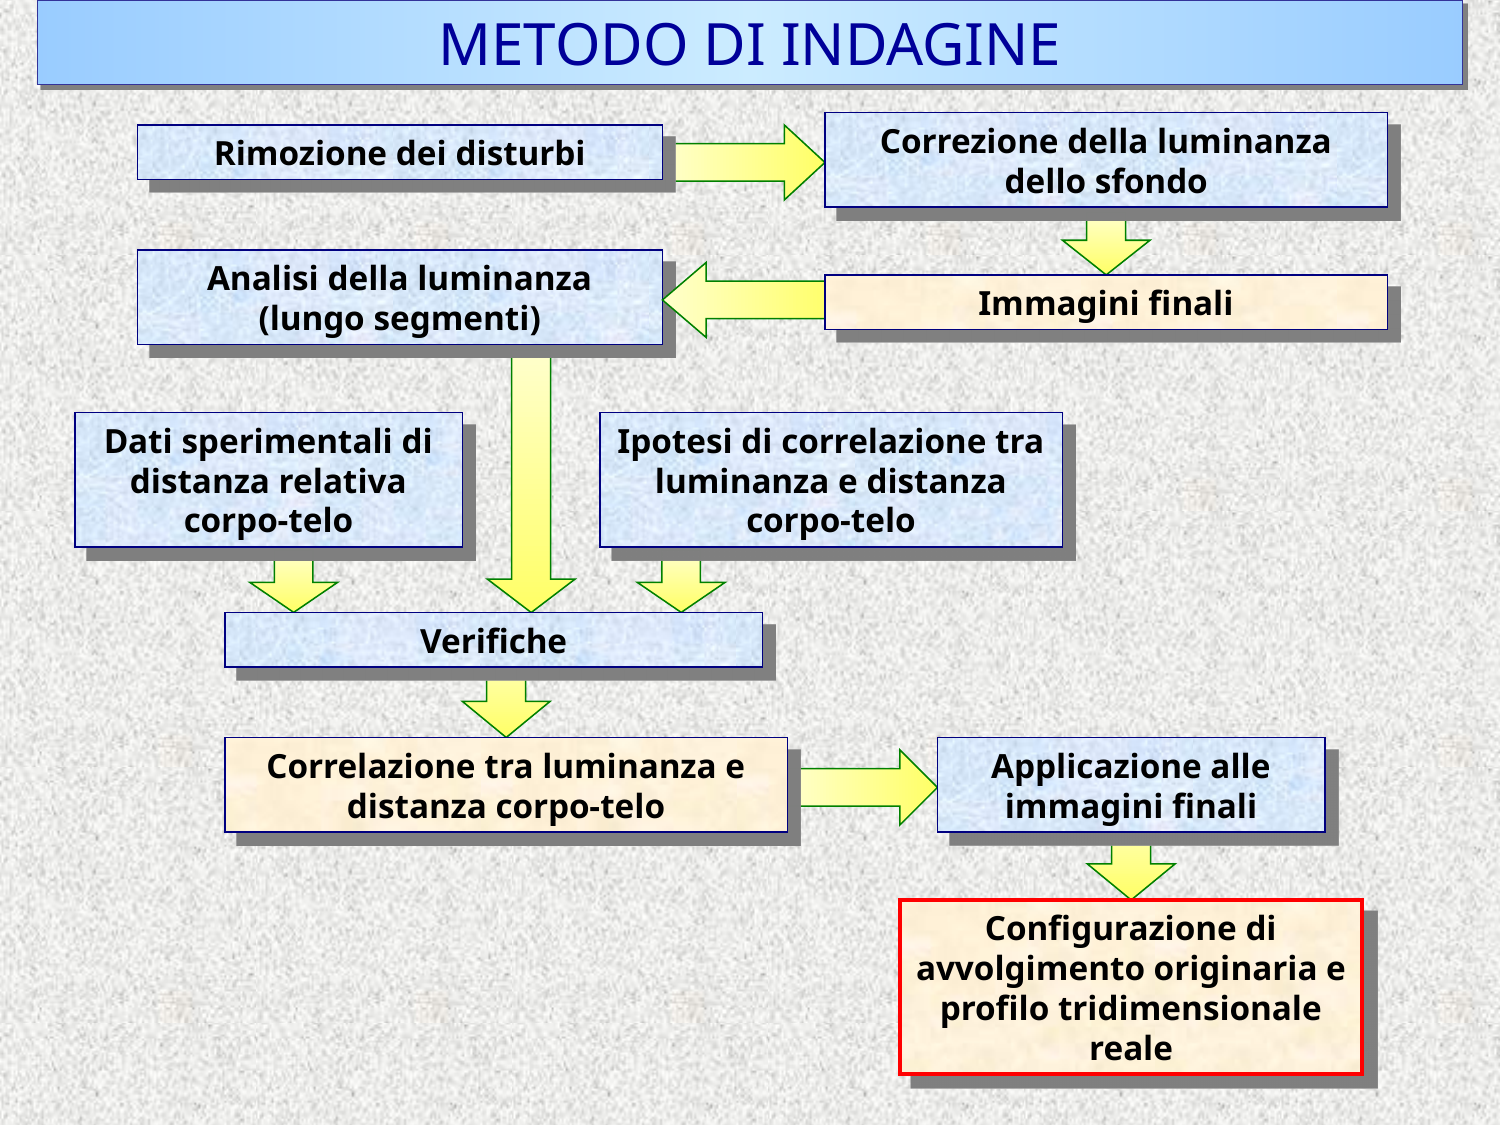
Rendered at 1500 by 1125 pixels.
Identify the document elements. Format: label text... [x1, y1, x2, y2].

text_box Correzione della luminanza dello sfondo [825, 112, 1388, 207]
text_box Ipotesi di correlazione tra luminanza e distanza corpo-telo [599, 412, 1063, 547]
text_box Rimozione dei disturbi [137, 124, 663, 180]
text_box [662, 262, 825, 338]
text_box Analisi della luminanza (lungo segmenti) [137, 249, 663, 345]
picture [0, 0, 1500, 1125]
text_box [487, 358, 575, 612]
text_box [801, 749, 937, 825]
text_box [249, 560, 338, 612]
text_box Dati sperimentali di distanza relativa corpo-telo [74, 412, 463, 547]
text_box [462, 680, 550, 737]
text_box Configurazione di avvolgimento originaria e profilo tridimensionale reale [899, 899, 1363, 1075]
text_box [637, 560, 725, 612]
text_box Verifiche [224, 612, 763, 668]
text_box Correlazione tra luminanza e distanza corpo-telo [225, 737, 788, 832]
slide_number 3 [1074, 1025, 1388, 1100]
text_box Immagini finali [825, 274, 1388, 330]
text_box METODO DI INDAGINE [37, 0, 1463, 85]
text_box [1087, 845, 1175, 899]
text_box Applicazione alle immagini finali [937, 737, 1325, 832]
text_box [1062, 220, 1150, 274]
text_box [676, 124, 825, 200]
